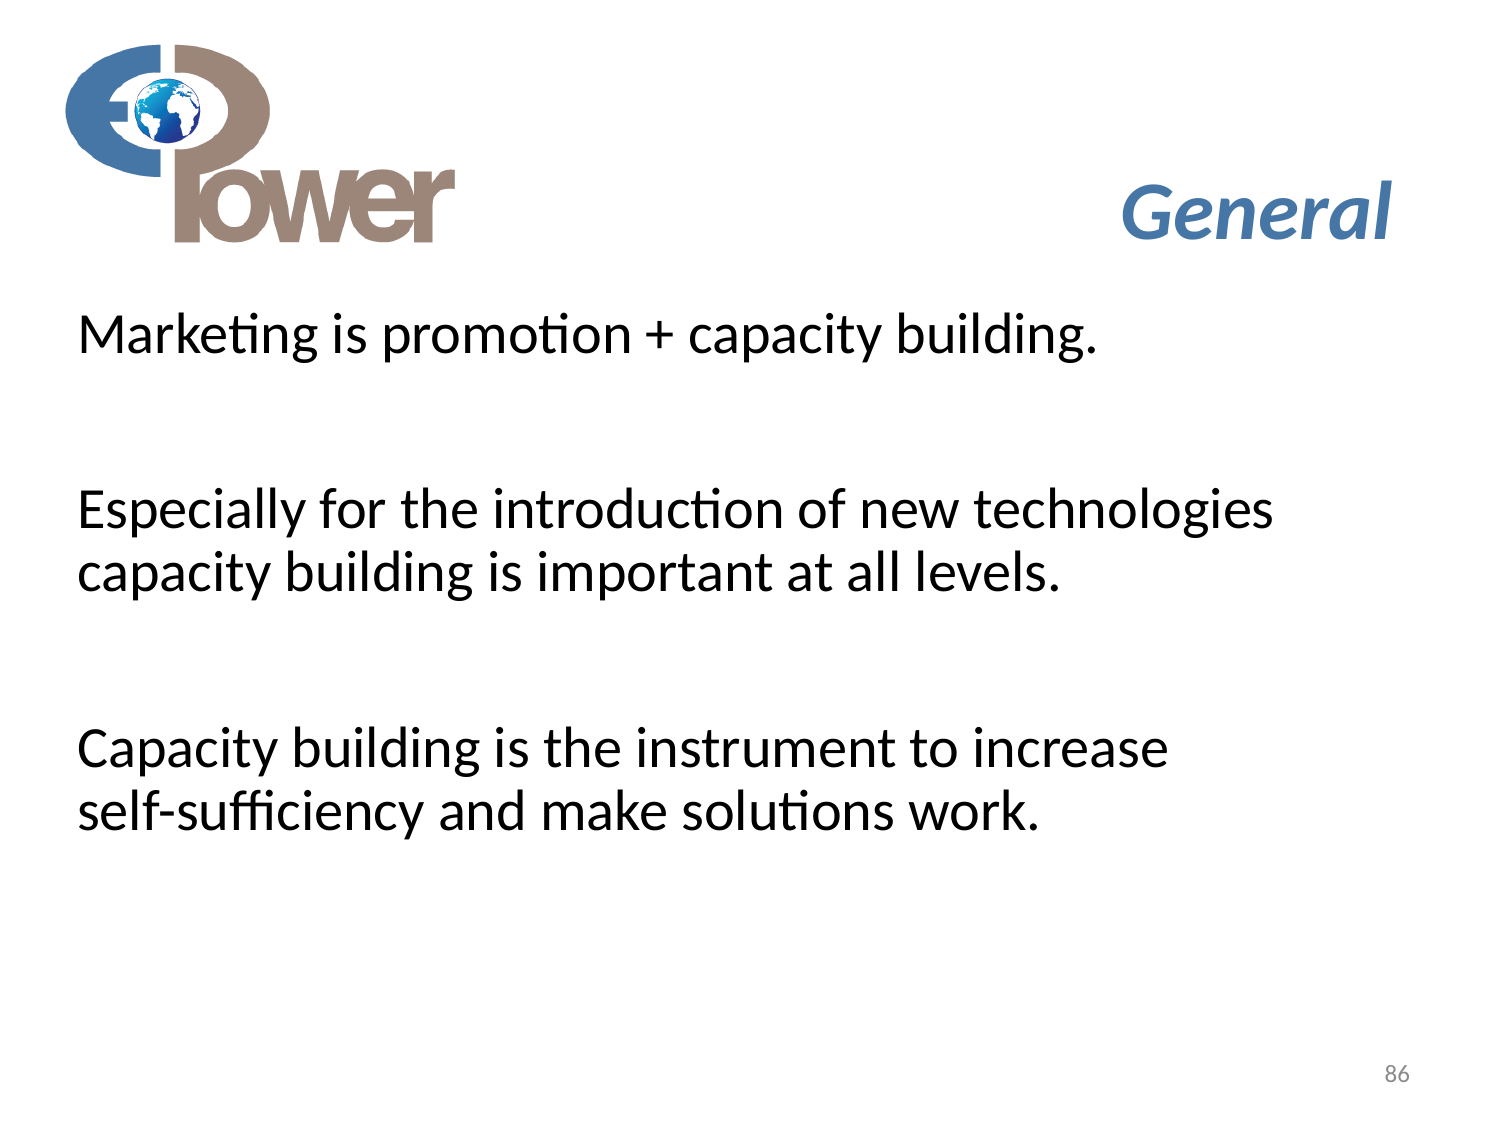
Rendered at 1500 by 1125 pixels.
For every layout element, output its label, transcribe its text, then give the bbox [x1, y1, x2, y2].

title General [62, 147, 1409, 264]
picture [61, 41, 455, 244]
slide_number 86 [1074, 1042, 1425, 1103]
list Marketing is promotion + capacity building. Especially for the introduction of new technologies capacity building is important at all levels. Capacity building is the instrument to increase self-sufficiency and make solutions work. [62, 295, 1412, 851]
